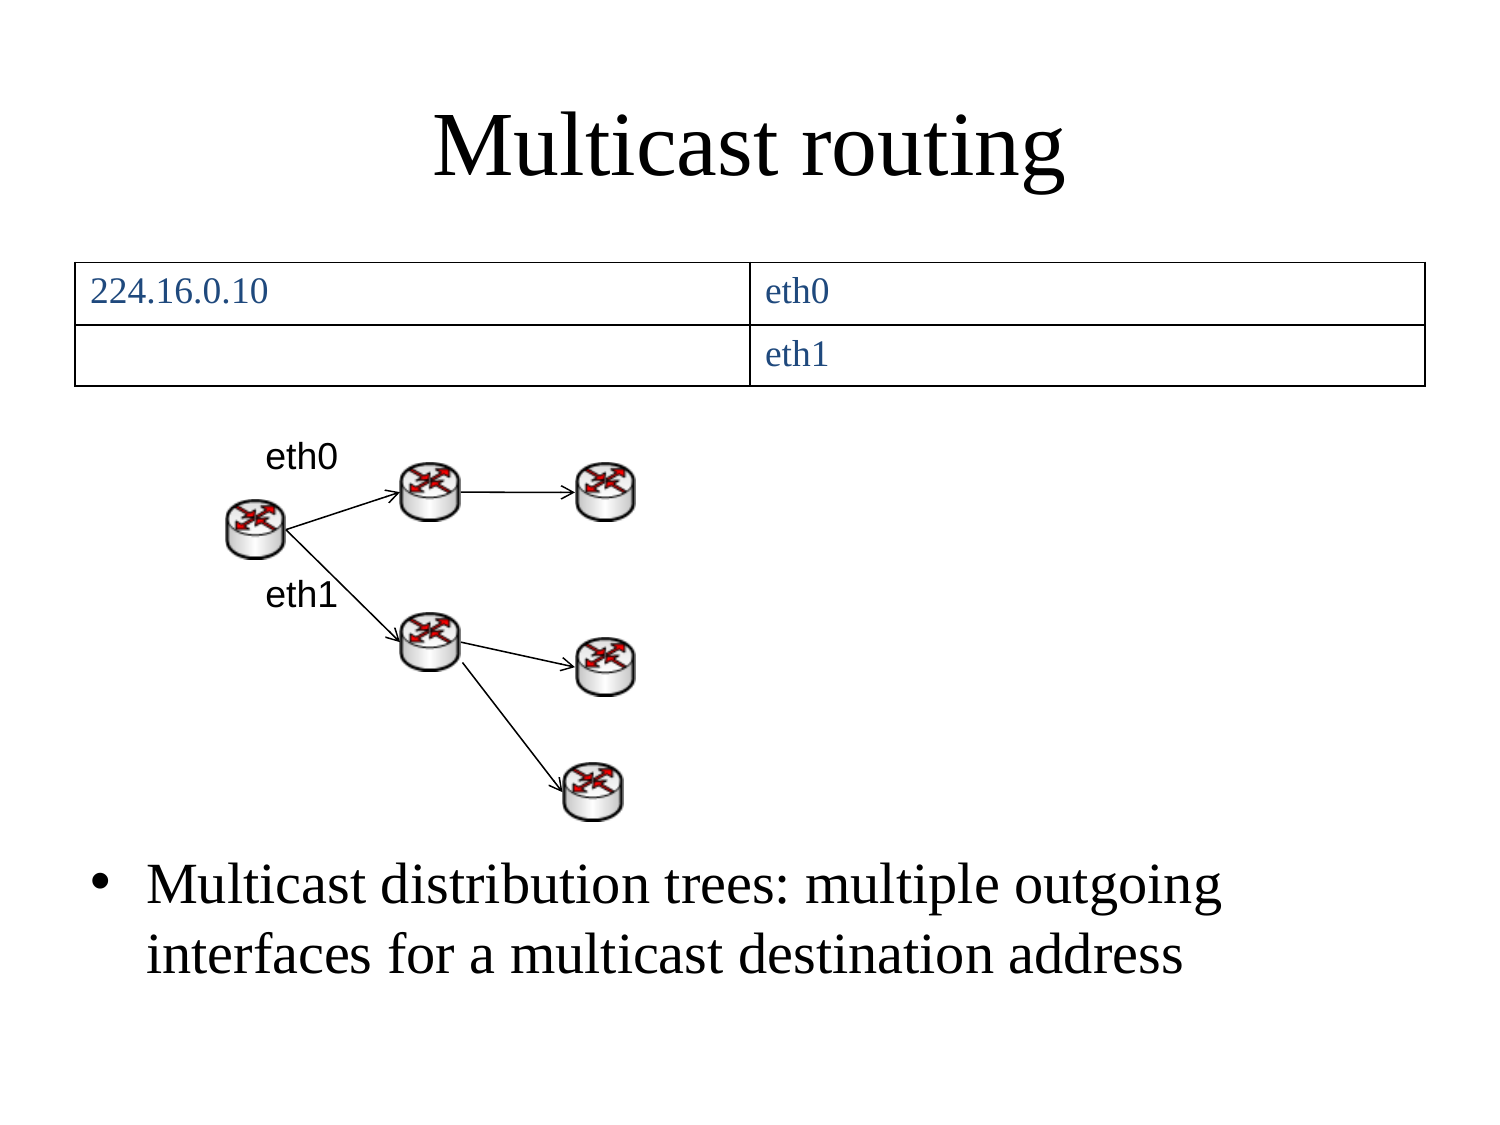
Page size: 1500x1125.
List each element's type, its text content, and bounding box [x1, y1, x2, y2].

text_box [460, 641, 576, 668]
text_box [285, 529, 401, 643]
picture [399, 612, 462, 673]
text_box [285, 491, 401, 529]
list Multicast distribution trees: multiple outgoing interfaces for a multicast destination address [74, 837, 1426, 1006]
picture [574, 637, 637, 698]
table_cell eth1 [751, 326, 1424, 385]
table_header eth0 [751, 263, 1424, 324]
title Multicast routing [74, 44, 1426, 233]
text_box eth1 [250, 568, 280, 623]
picture [399, 462, 462, 523]
picture [574, 462, 637, 523]
table_cell [76, 326, 749, 385]
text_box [447, 677, 578, 778]
text_box eth0 [250, 424, 354, 485]
table_header 224.16.0.10 [76, 263, 749, 324]
picture [562, 762, 624, 823]
picture [224, 499, 285, 560]
